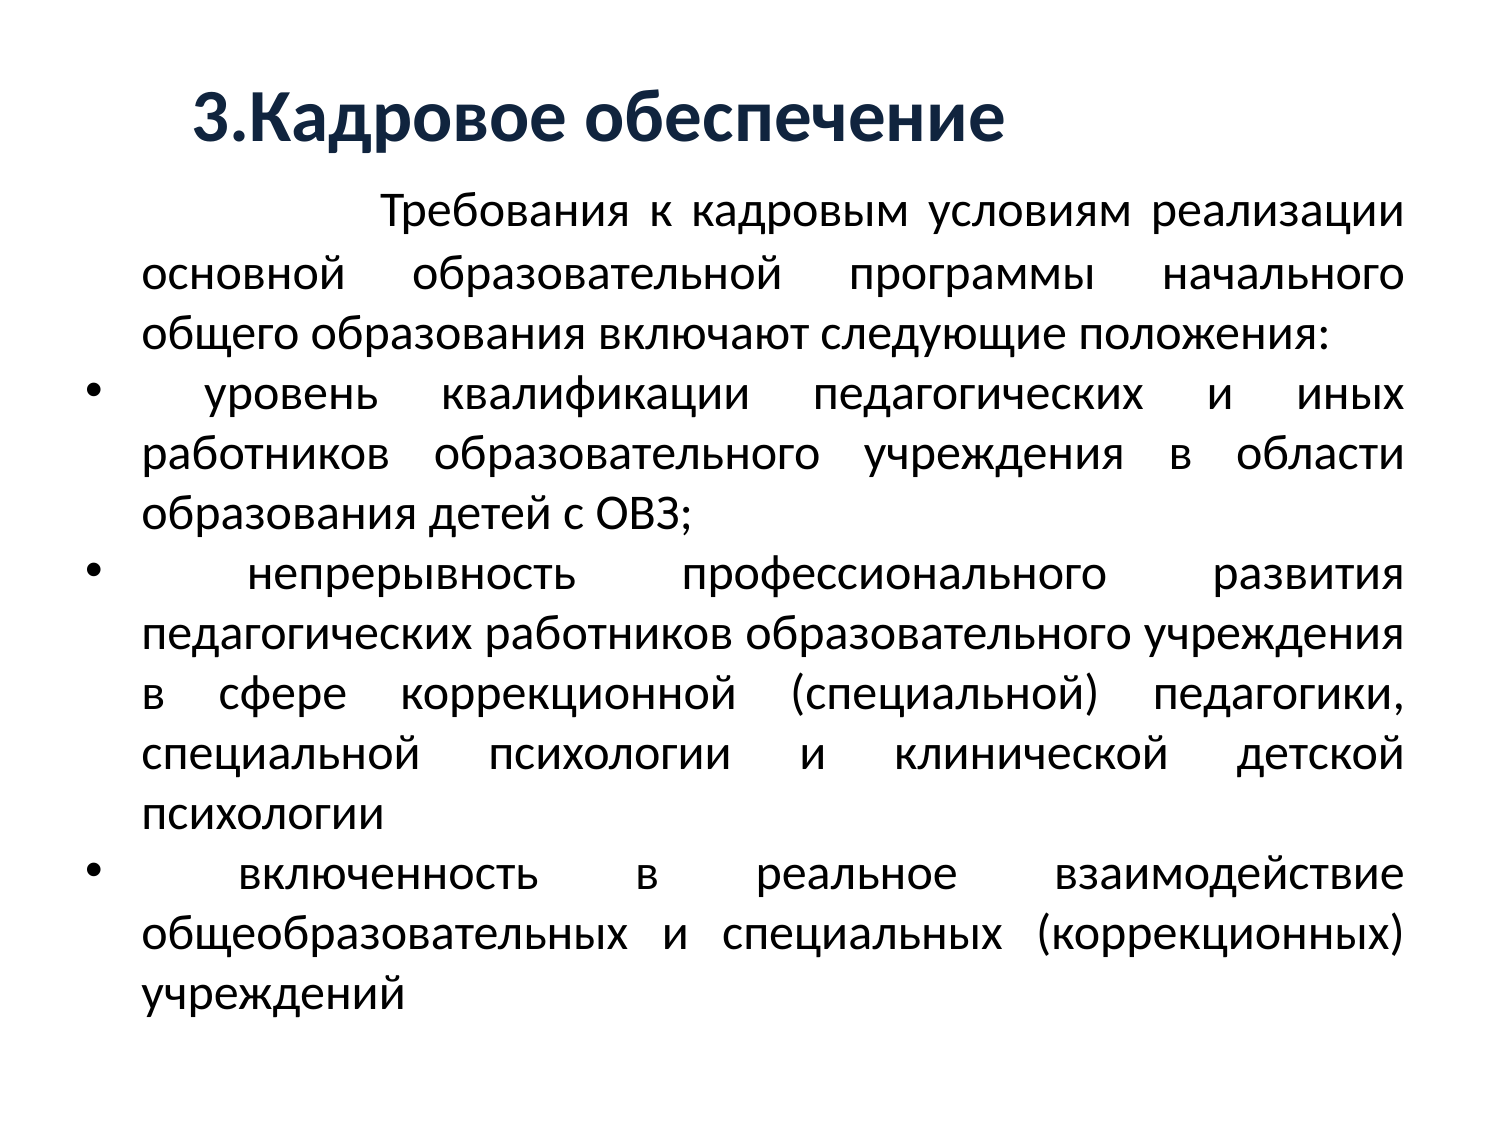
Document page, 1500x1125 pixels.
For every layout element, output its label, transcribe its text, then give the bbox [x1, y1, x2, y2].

text_box Требования к кадровым условиям реализации основной образовательной программы начального общего образования включают следующие положения:  уровень квалификации педагогических и иных работников образовательного учреждения в области образования детей с ОВЗ;  непрерывность профессионального развития педагогических работников образовательного учреждения в сфере коррекционной (специальной) педагогики, специальной психологии и клинической детской психологии  включенность в реальное взаимодействие общеобразовательных и специальных (коррекционных) учреждений [70, 152, 1421, 1043]
text_box 3.Кадровое обеспечение [177, 59, 1500, 165]
